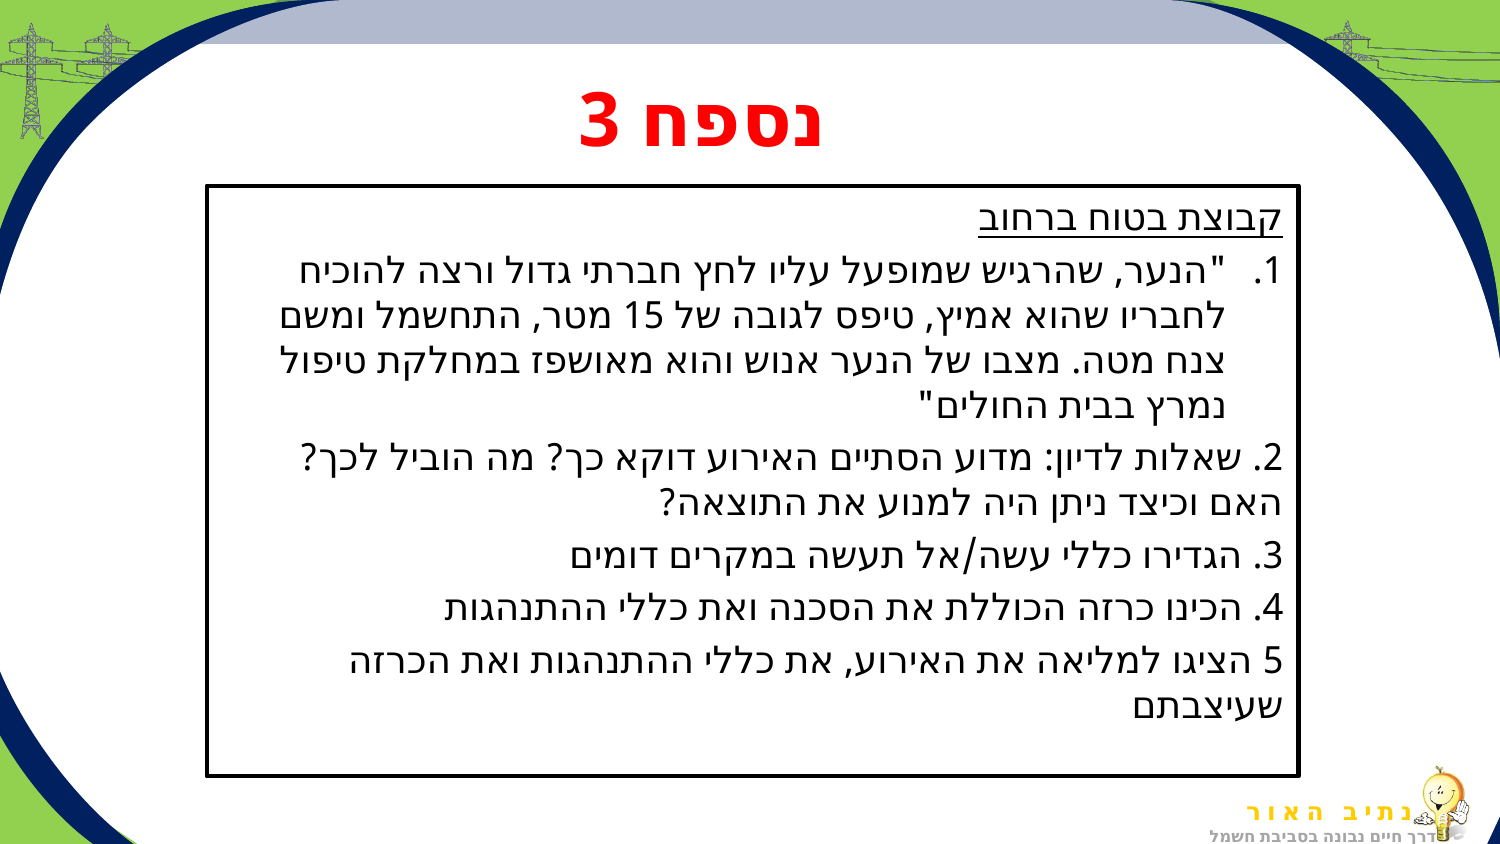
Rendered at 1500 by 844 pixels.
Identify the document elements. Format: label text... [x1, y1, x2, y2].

picture [1411, 763, 1471, 844]
picture [1316, 20, 1500, 135]
subtitle קבוצת בטוח ברחוב "הנער, שהרגיש שמופעל עליו לחץ חברתי גדול ורצה להוכיח לחבריו שהוא אמיץ, טיפס לגובה של 15 מטר, התחשמל ומשם צנח מטה. מצבו של הנער אנוש והוא מאושפז במחלקת טיפול נמרץ בבית החולים" 2. שאלות לדיון: מדוע הסתיים האירוע דוקא כך? מה הוביל לכך? האם וכיצד ניתן היה למנוע את התוצאה? 3. הגדירו כללי עשה/אל תעשה במקרים דומים 4. הכינו כרזה הכוללת את הסכנה ואת כללי ההתנהגות 5 הציגו למליאה את האירוע, את כללי ההתנהגות ואת הכרזה שעיצבתם [205, 184, 1301, 778]
title נספח 3 [65, 63, 1341, 245]
picture [0, 23, 195, 139]
